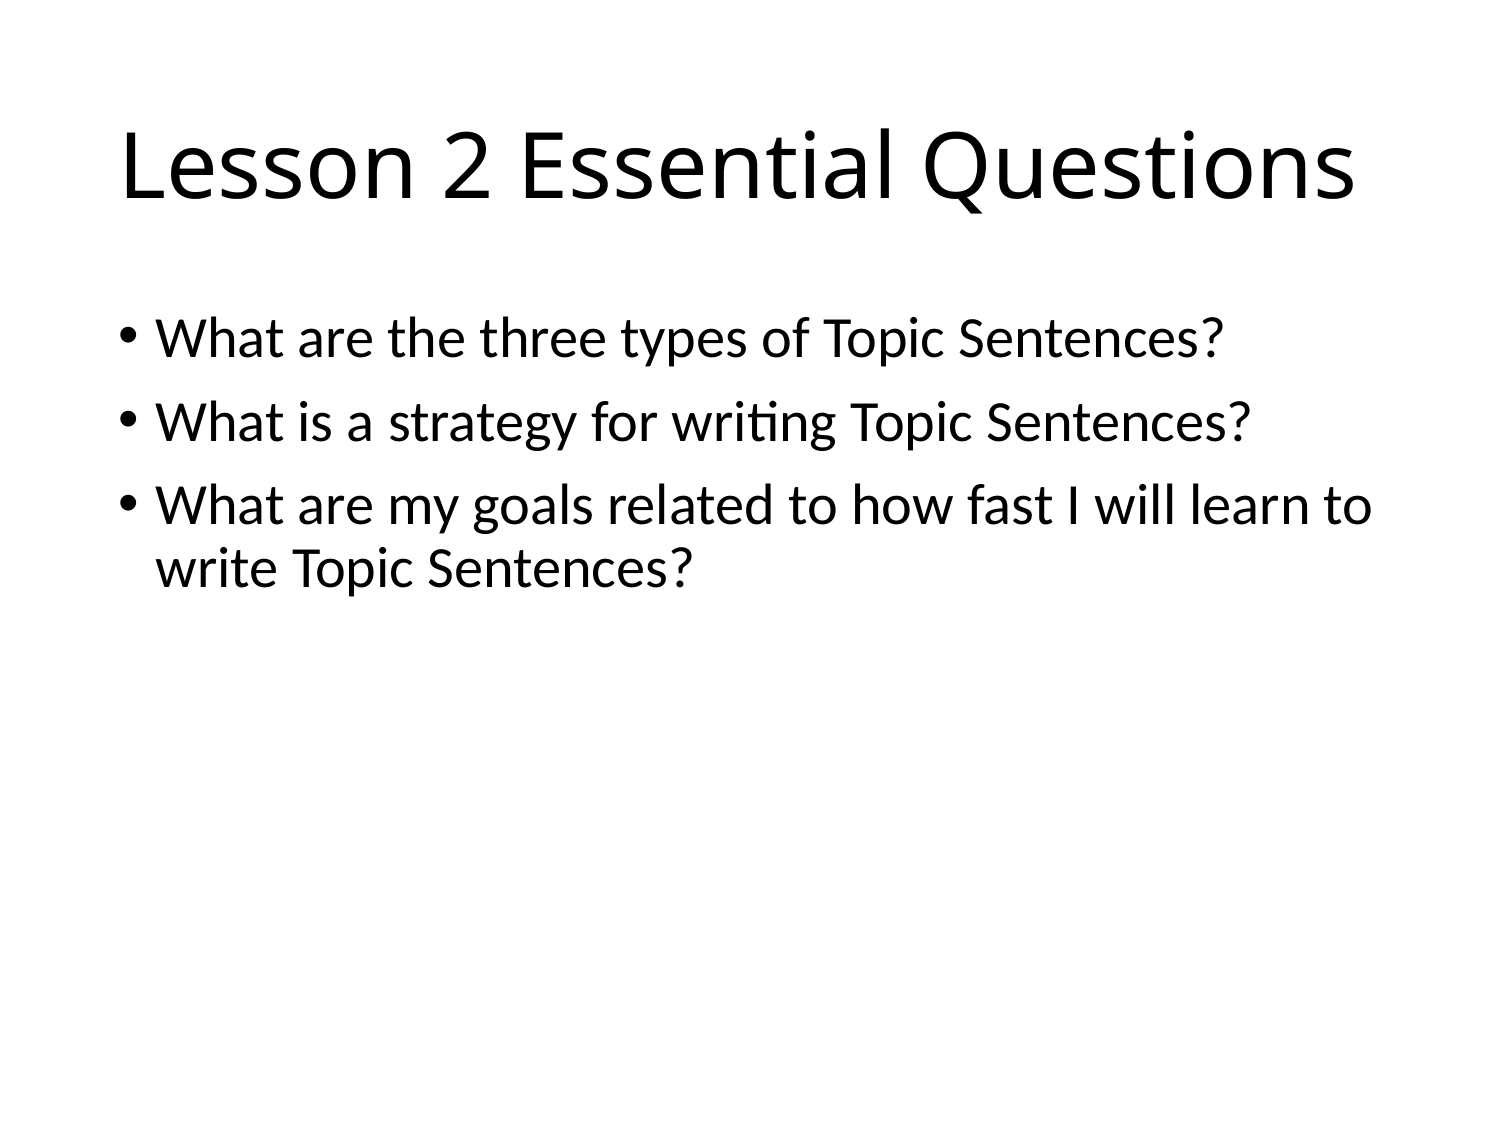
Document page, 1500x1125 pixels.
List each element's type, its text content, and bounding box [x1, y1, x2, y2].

title Lesson 2 Essential Questions [103, 59, 1397, 278]
list What are the three types of Topic Sentences? What is a strategy for writing Topic Sentences? What are my goals related to how fast I will learn to write Topic Sentences? [103, 299, 1397, 1014]
